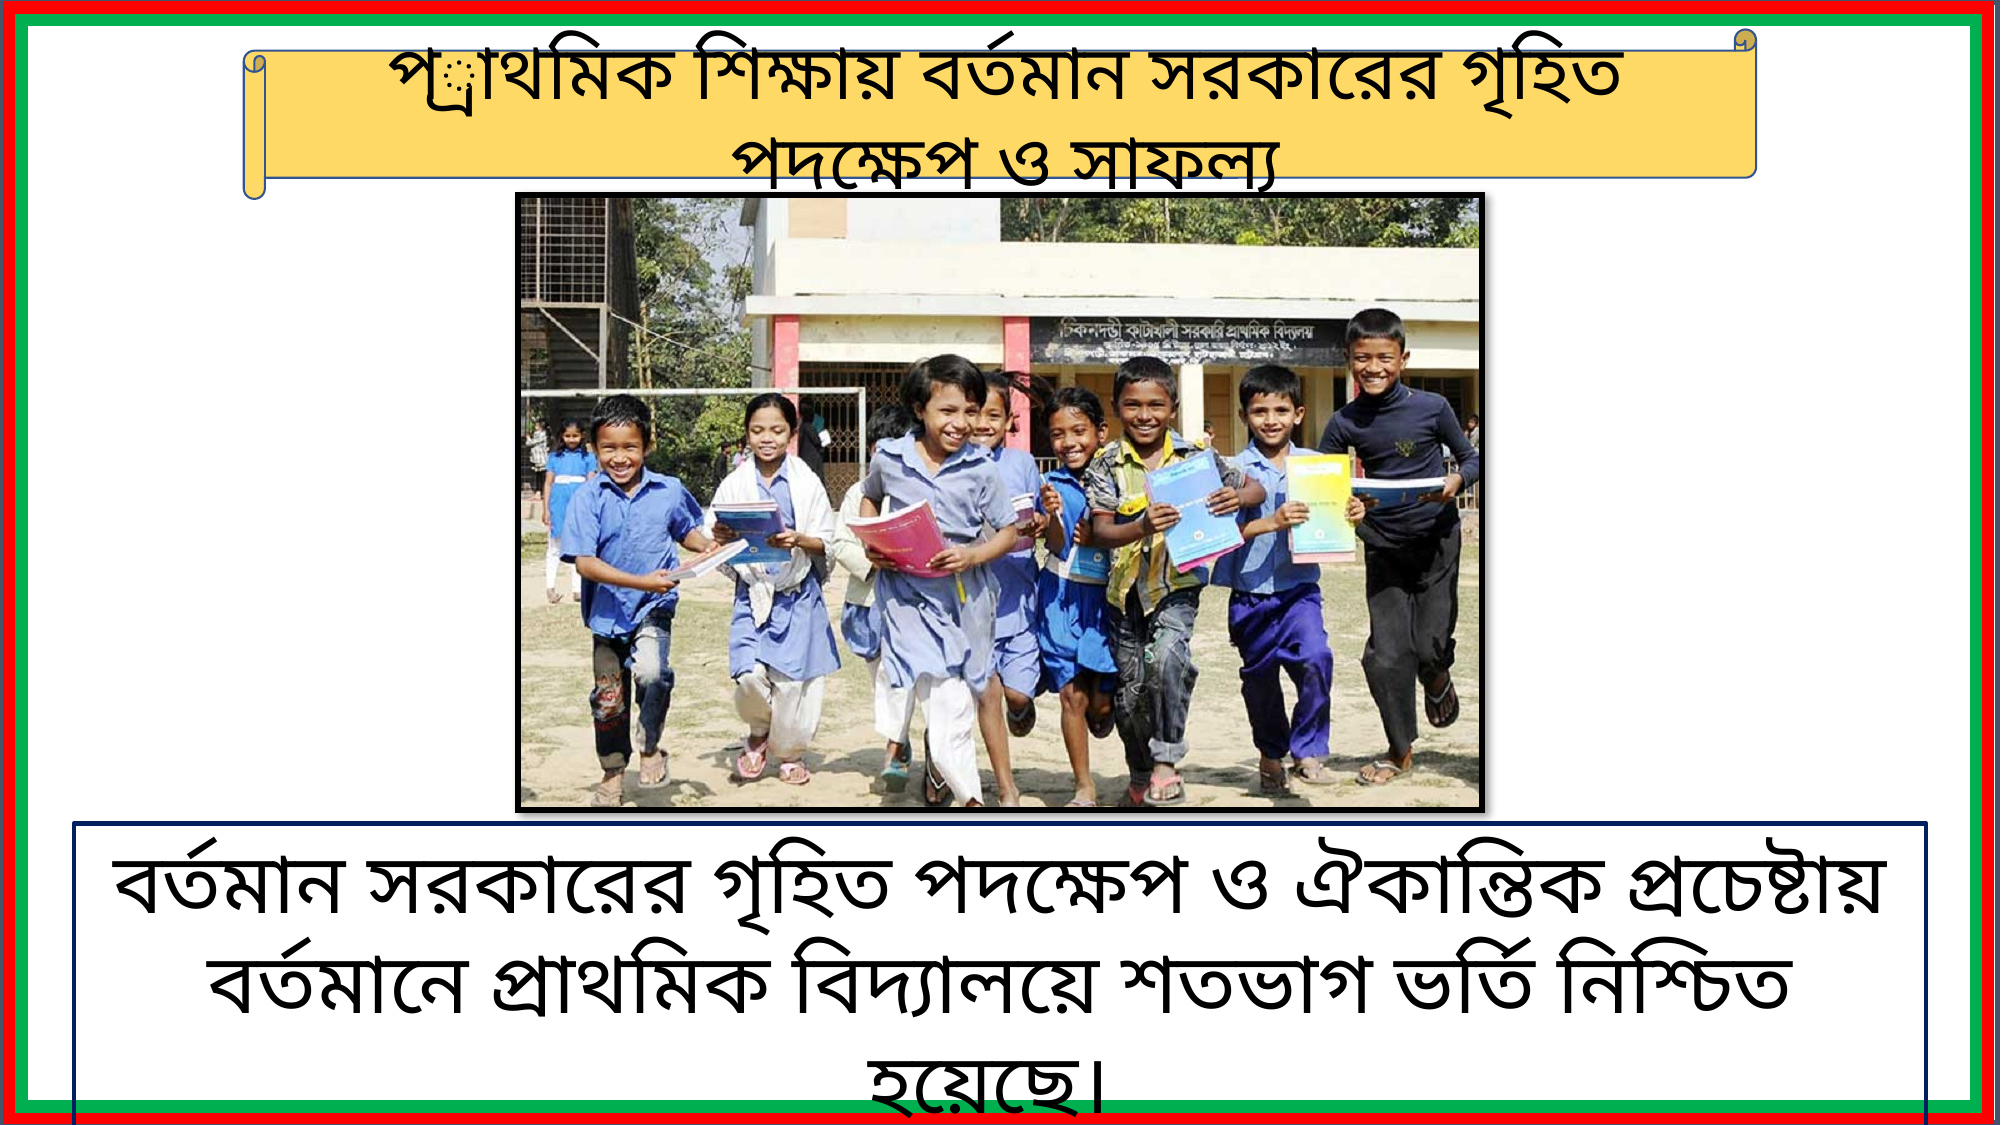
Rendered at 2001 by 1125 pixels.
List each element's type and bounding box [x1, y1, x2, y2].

picture [521, 198, 1479, 807]
text_box [0, 0, 2000, 1125]
